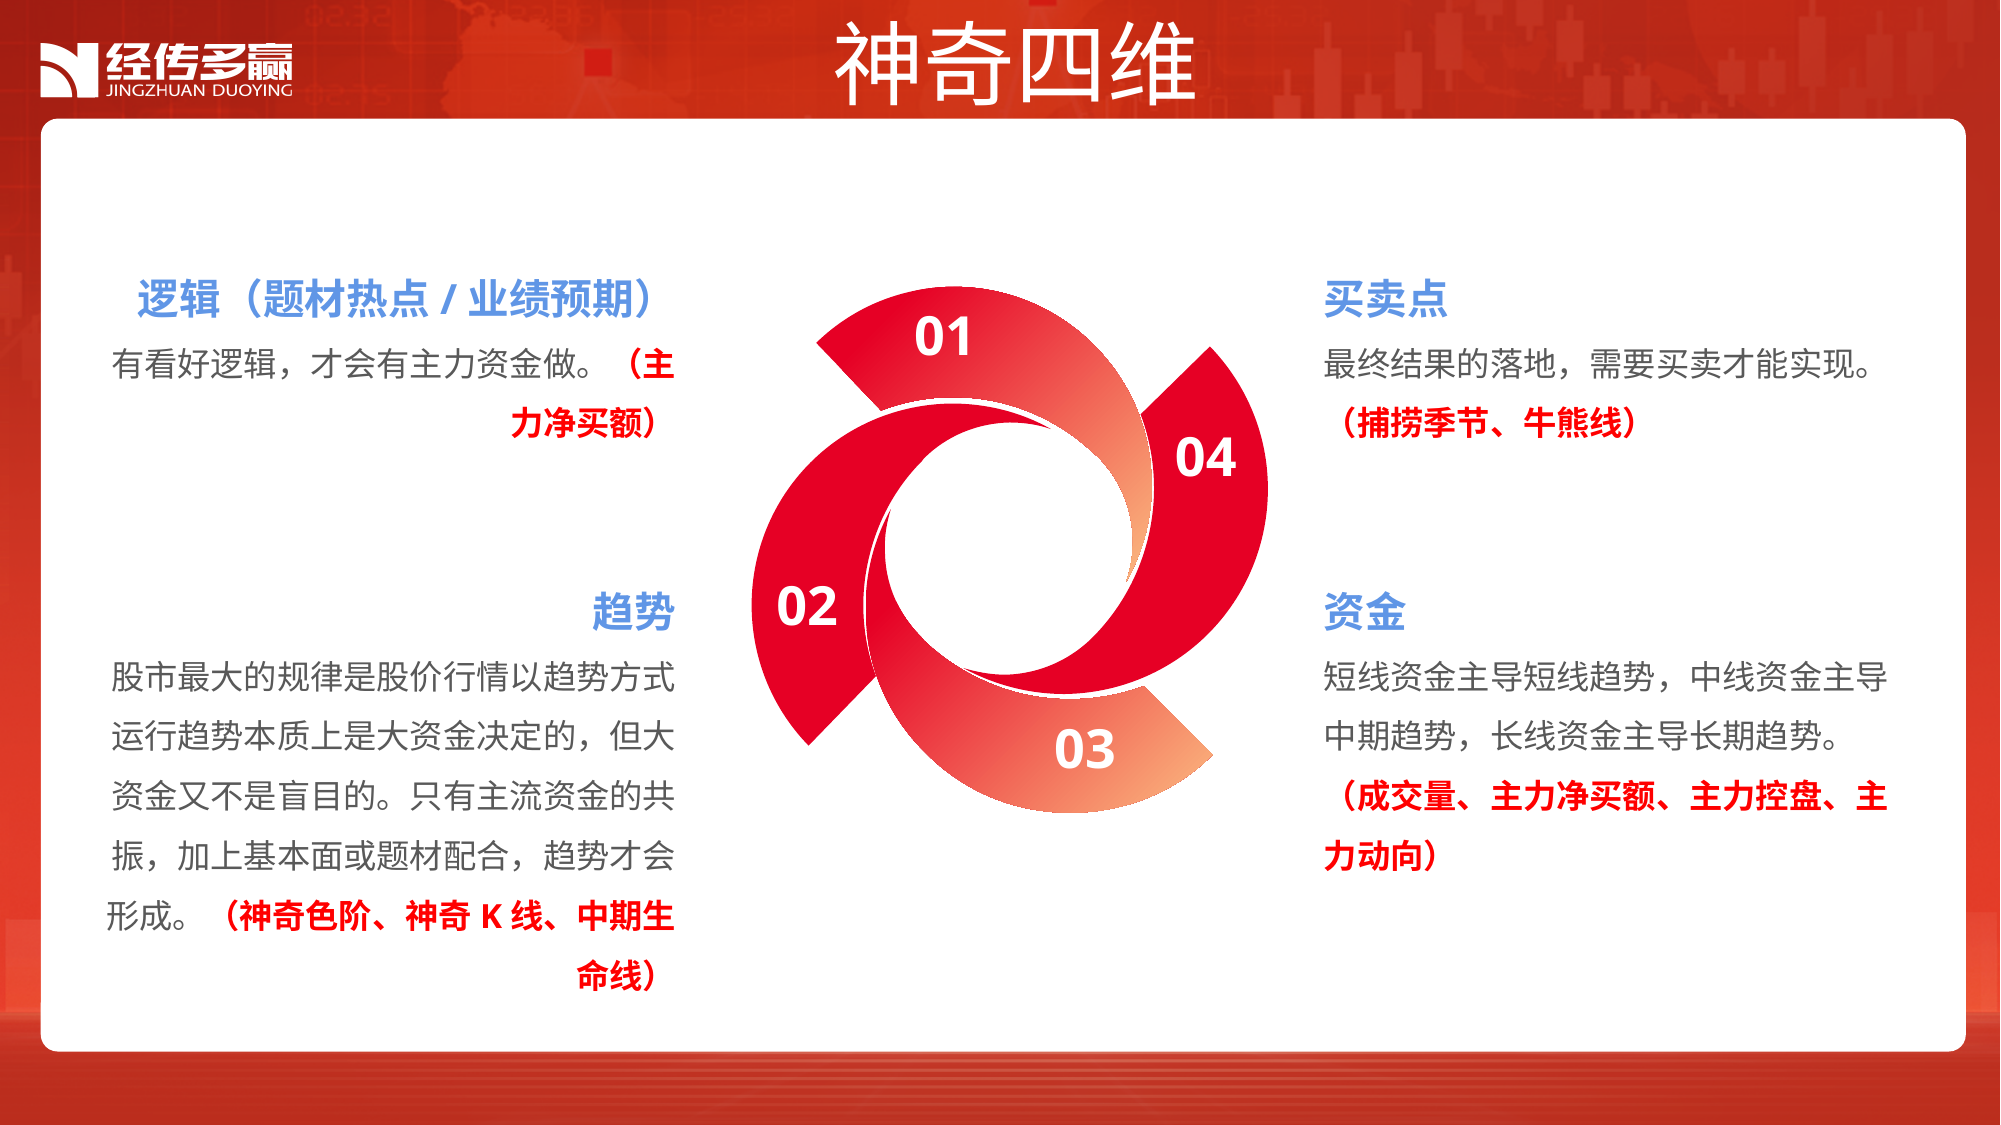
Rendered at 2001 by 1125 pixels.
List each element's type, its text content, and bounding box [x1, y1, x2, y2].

text_box 趋势 股市最大的规律是股价行情以趋势方式运行趋势本质上是大资金决定的，但大资金又不是盲目的。只有主流资金的共振，加上基本面或题材配合，趋势才会形成。（神奇色阶、神奇K线、中期生命线） [102, 560, 677, 996]
text_box 买卖点 最终结果的落地，需要买卖才能实现。（捕捞季节、牛熊线） [1323, 247, 1898, 443]
text_box 逻辑（题材热点/业绩预期） 有看好逻辑，才会有主力资金做。（主力净买额） [102, 247, 677, 443]
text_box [732, 267, 1268, 813]
picture [0, 0, 2000, 1125]
text_box 资金 短线资金主导短线趋势，中线资金主导中期趋势，长线资金主导长期趋势。（成交量、主力净买额、主力控盘、主力动向） [1323, 560, 1898, 876]
text_box 神奇四维 [487, 0, 1544, 125]
